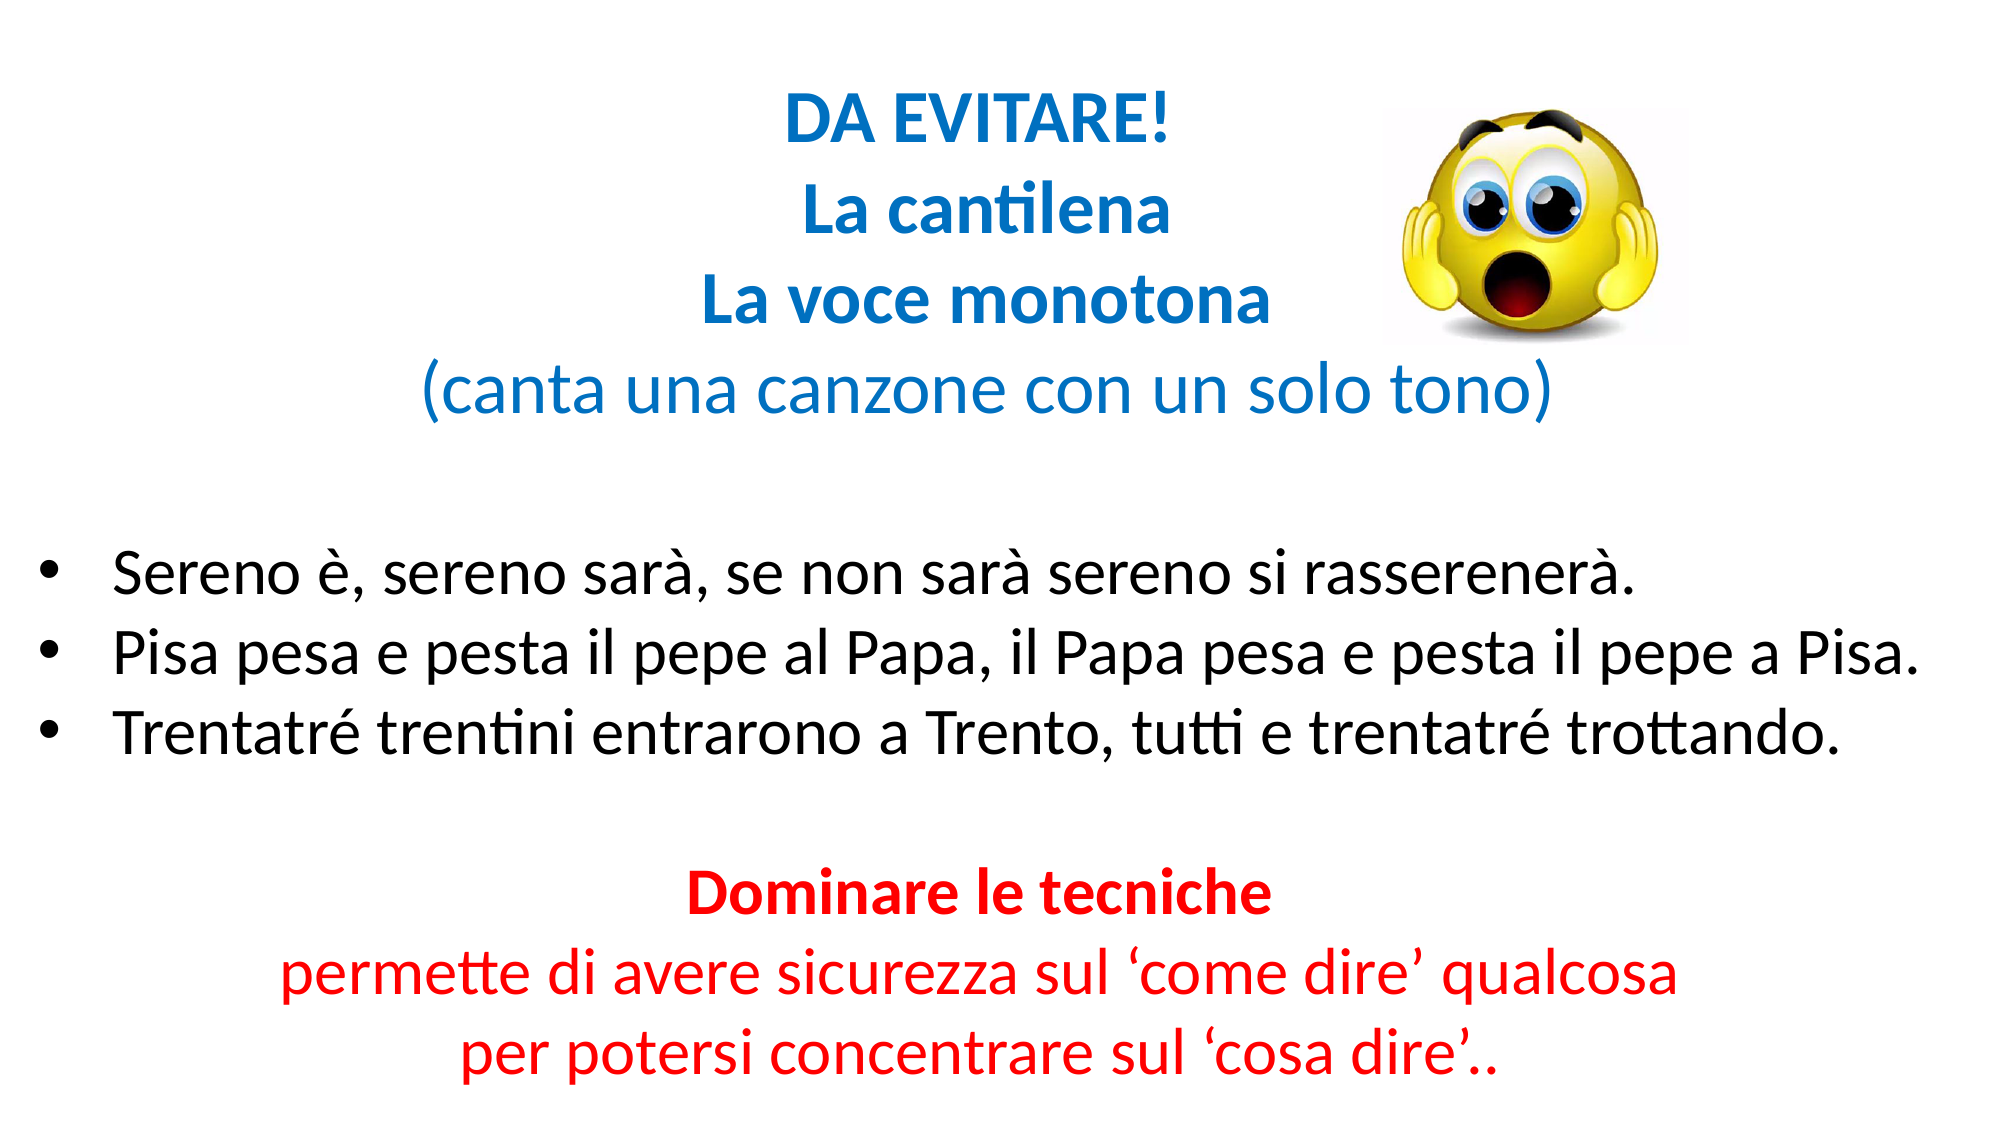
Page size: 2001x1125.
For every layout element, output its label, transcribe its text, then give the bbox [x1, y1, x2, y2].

title DA EVITARE! [137, 67, 1838, 158]
picture [1314, 108, 1764, 346]
list La cantilena La voce monotona (canta una canzone con un solo tono) Sereno è, sereno sarà, se non sarà sereno si rasserenerà. Pisa pesa e pesta il pepe al Papa, il Papa pesa e pesta il pepe a Pisa. Trentatré trentini entrarono a Trento, tutti e trentatré trottando. Dominare le tecniche permette di avere sicurezza sul ‘come dire’ qualcosa per potersi concentrare sul ‘cosa dire’.. [37, 158, 1938, 1098]
